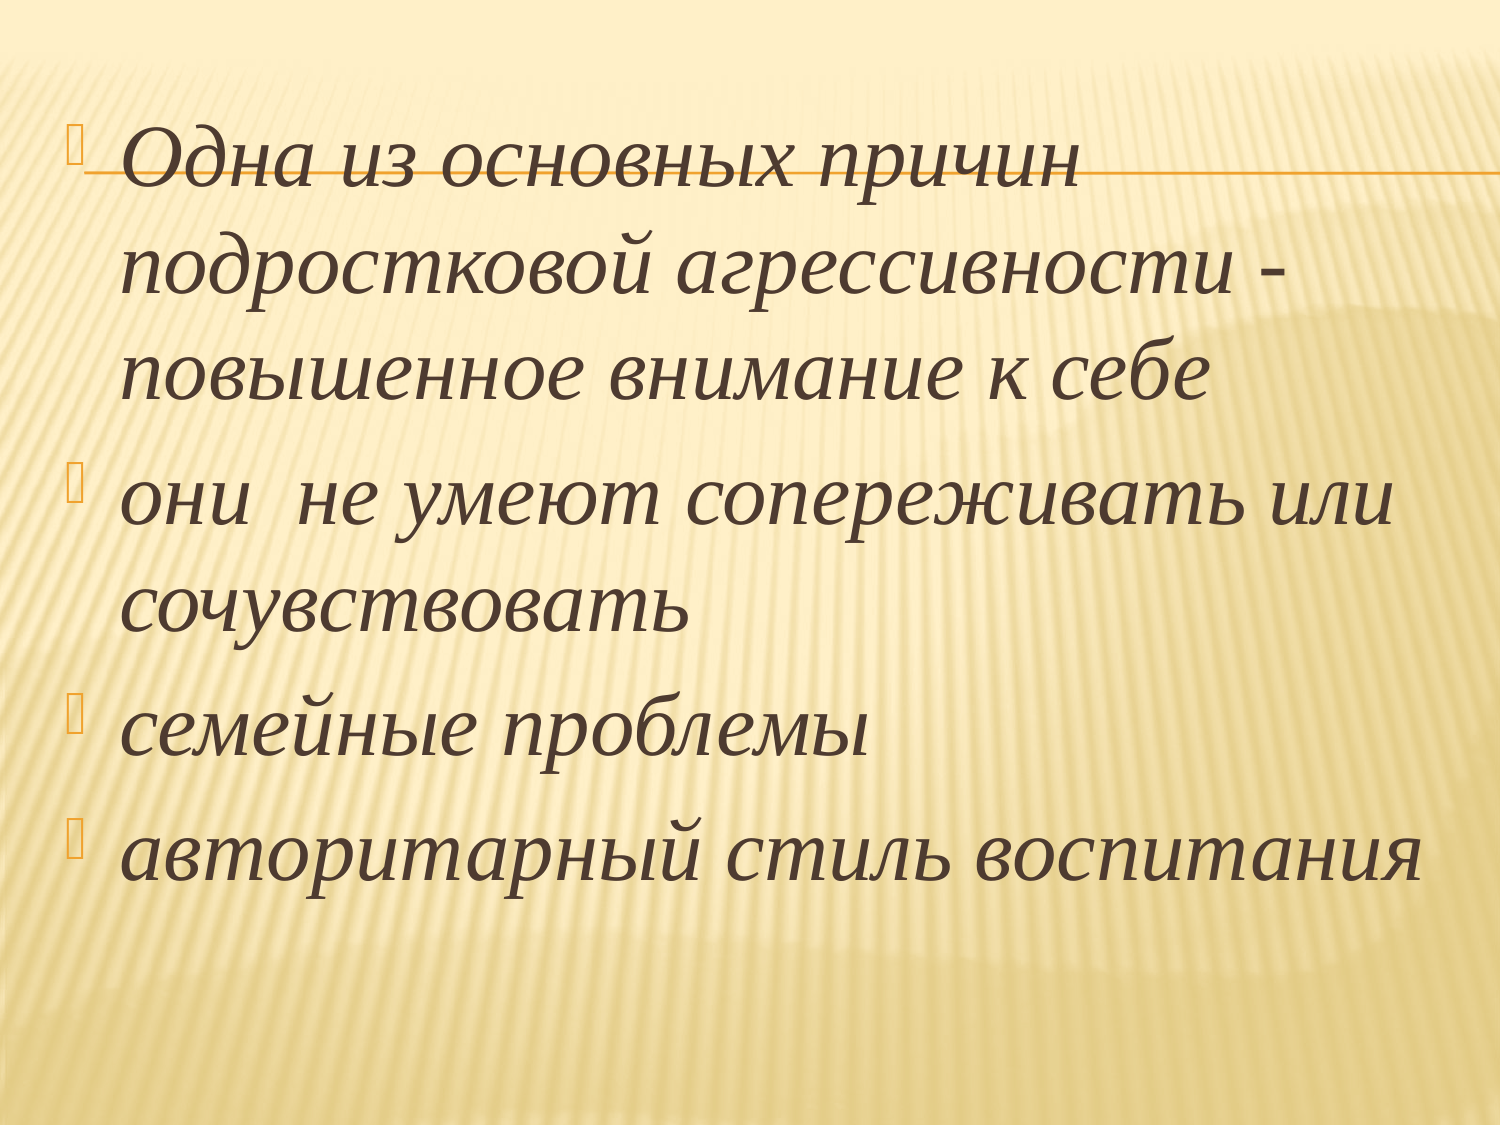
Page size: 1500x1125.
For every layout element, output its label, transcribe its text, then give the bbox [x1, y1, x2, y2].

list Одна из основных причин подростковой агрессивности - повышенное внимание к себе они не умеют сопереживать или сочувствовать семейные проблемы авторитарный стиль воспитания [50, 90, 1475, 998]
